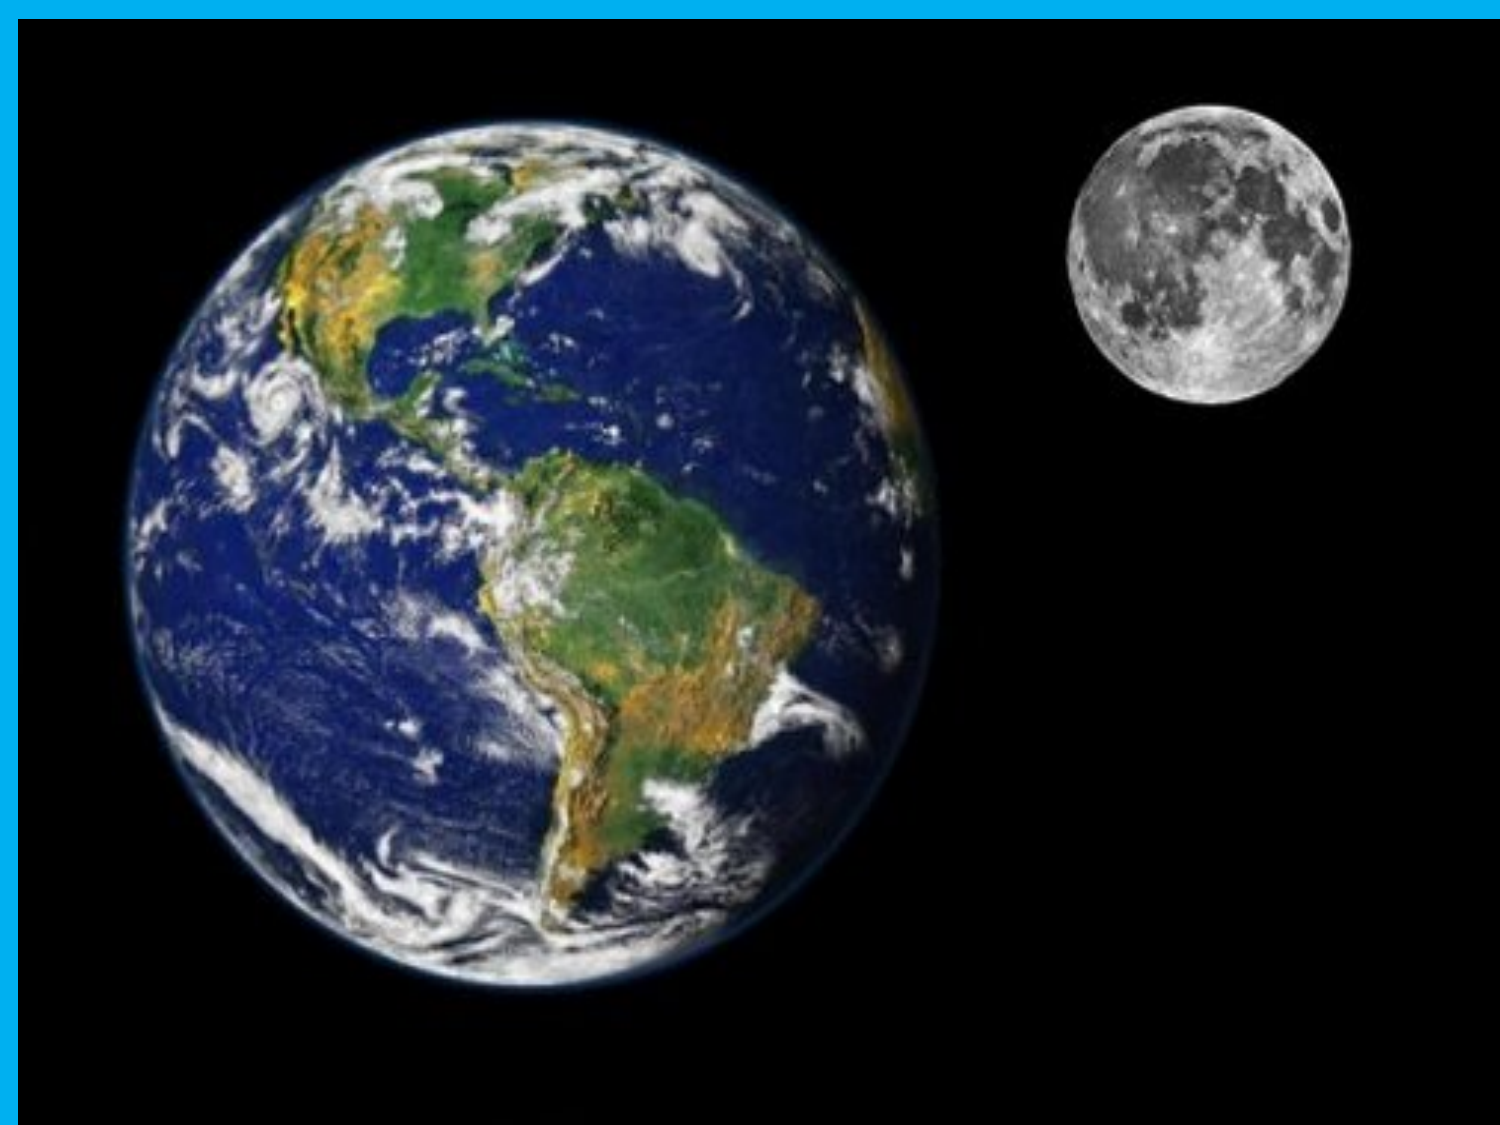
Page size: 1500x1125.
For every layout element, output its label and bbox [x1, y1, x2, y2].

list [17, 18, 1500, 1125]
